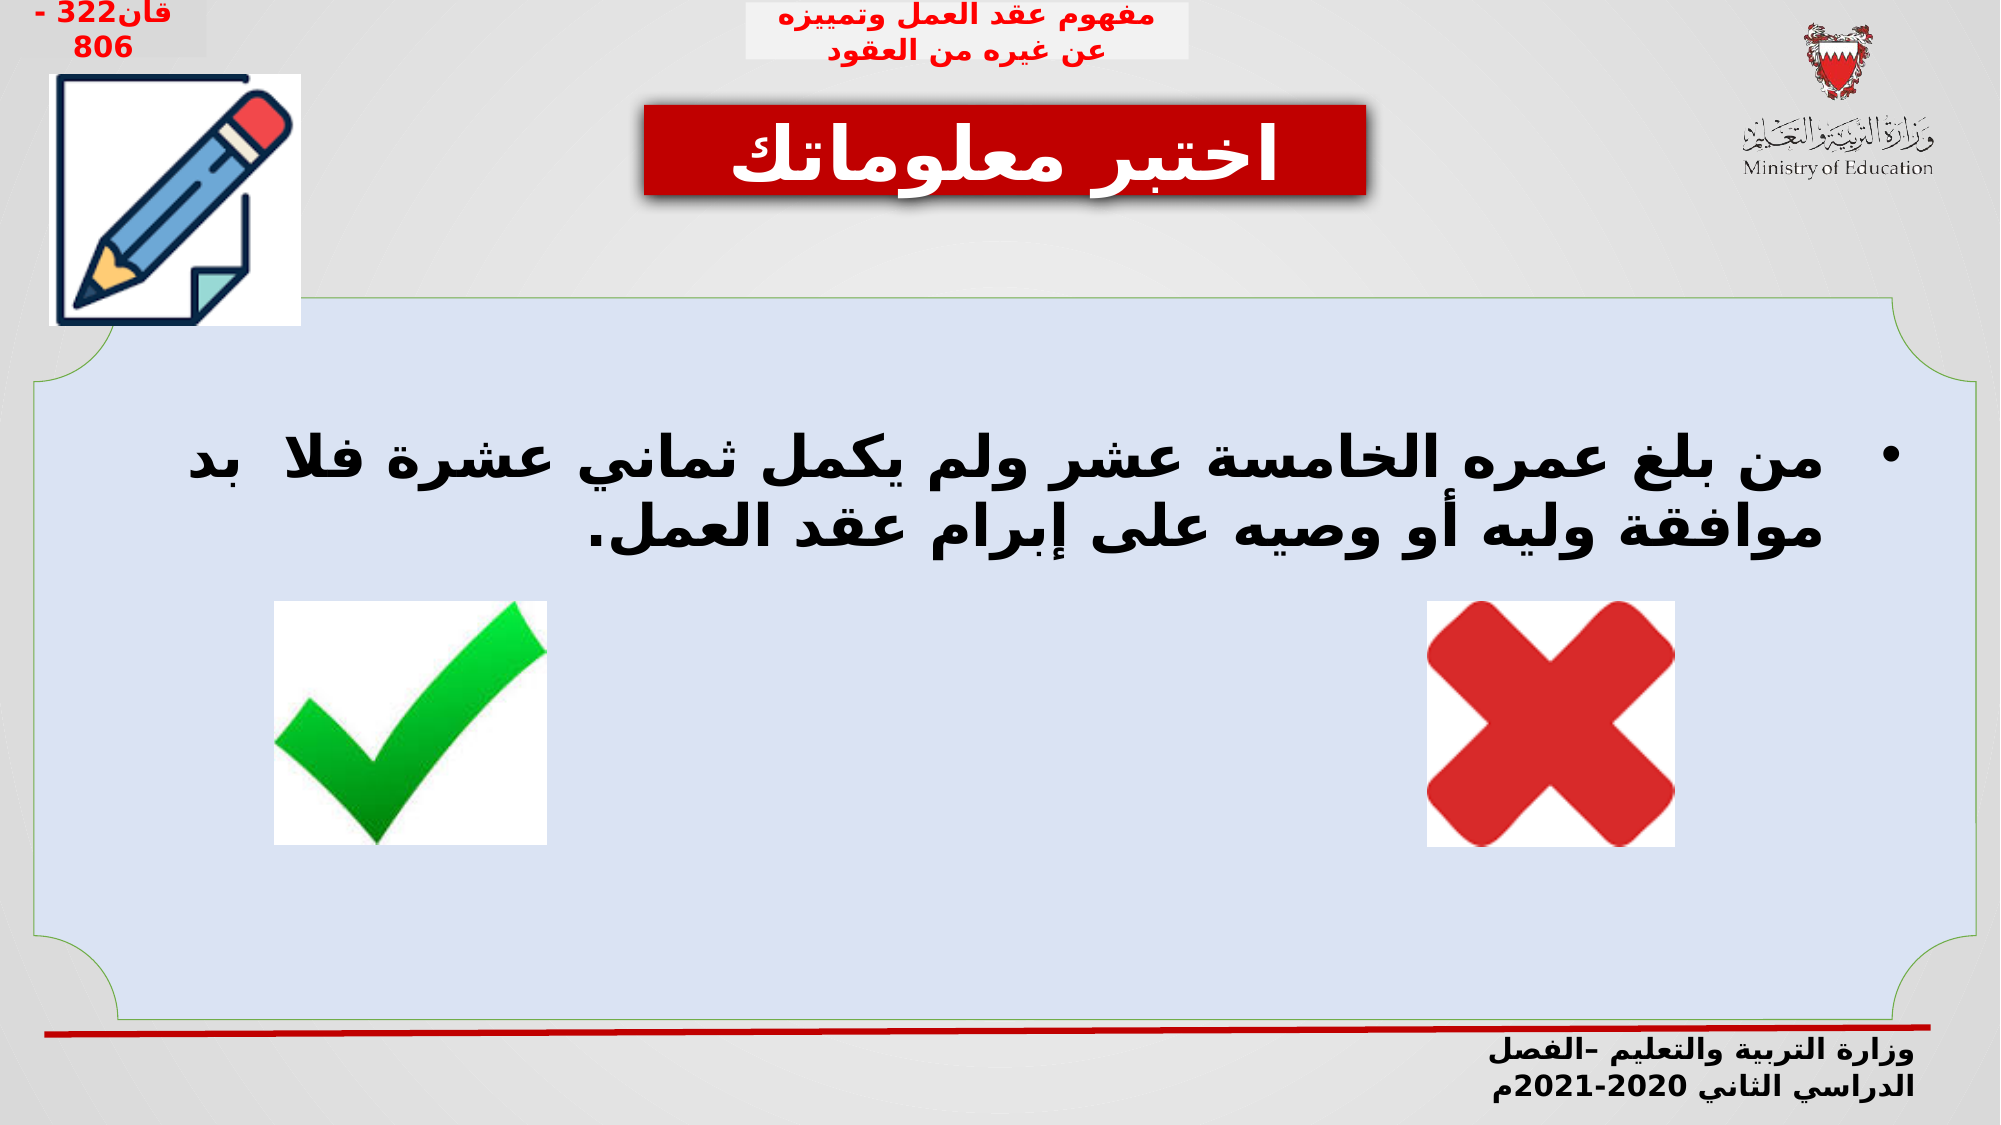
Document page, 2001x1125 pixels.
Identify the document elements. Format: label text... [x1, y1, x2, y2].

picture [1705, 0, 1976, 208]
text_box وزارة التربية والتعليم –الفصل الدراسي الثاني 2020-2021م [1369, 1035, 1931, 1097]
text_box مفهوم عقد العمل وتمييزه عن غيره من العقود [745, 1, 1190, 60]
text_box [44, 1027, 1931, 1035]
picture [49, 74, 301, 326]
text_box اختبر معلوماتك [643, 104, 1367, 196]
picture [274, 601, 547, 845]
picture [1427, 601, 1675, 847]
text_box من بلغ عمره الخامسة عشر ولم يكمل ثماني عشرة فلا بد موافقة وليه أو وصيه على إبرام عقد العمل. [33, 297, 1977, 1021]
text_box قان322 - 806 [0, 0, 207, 58]
